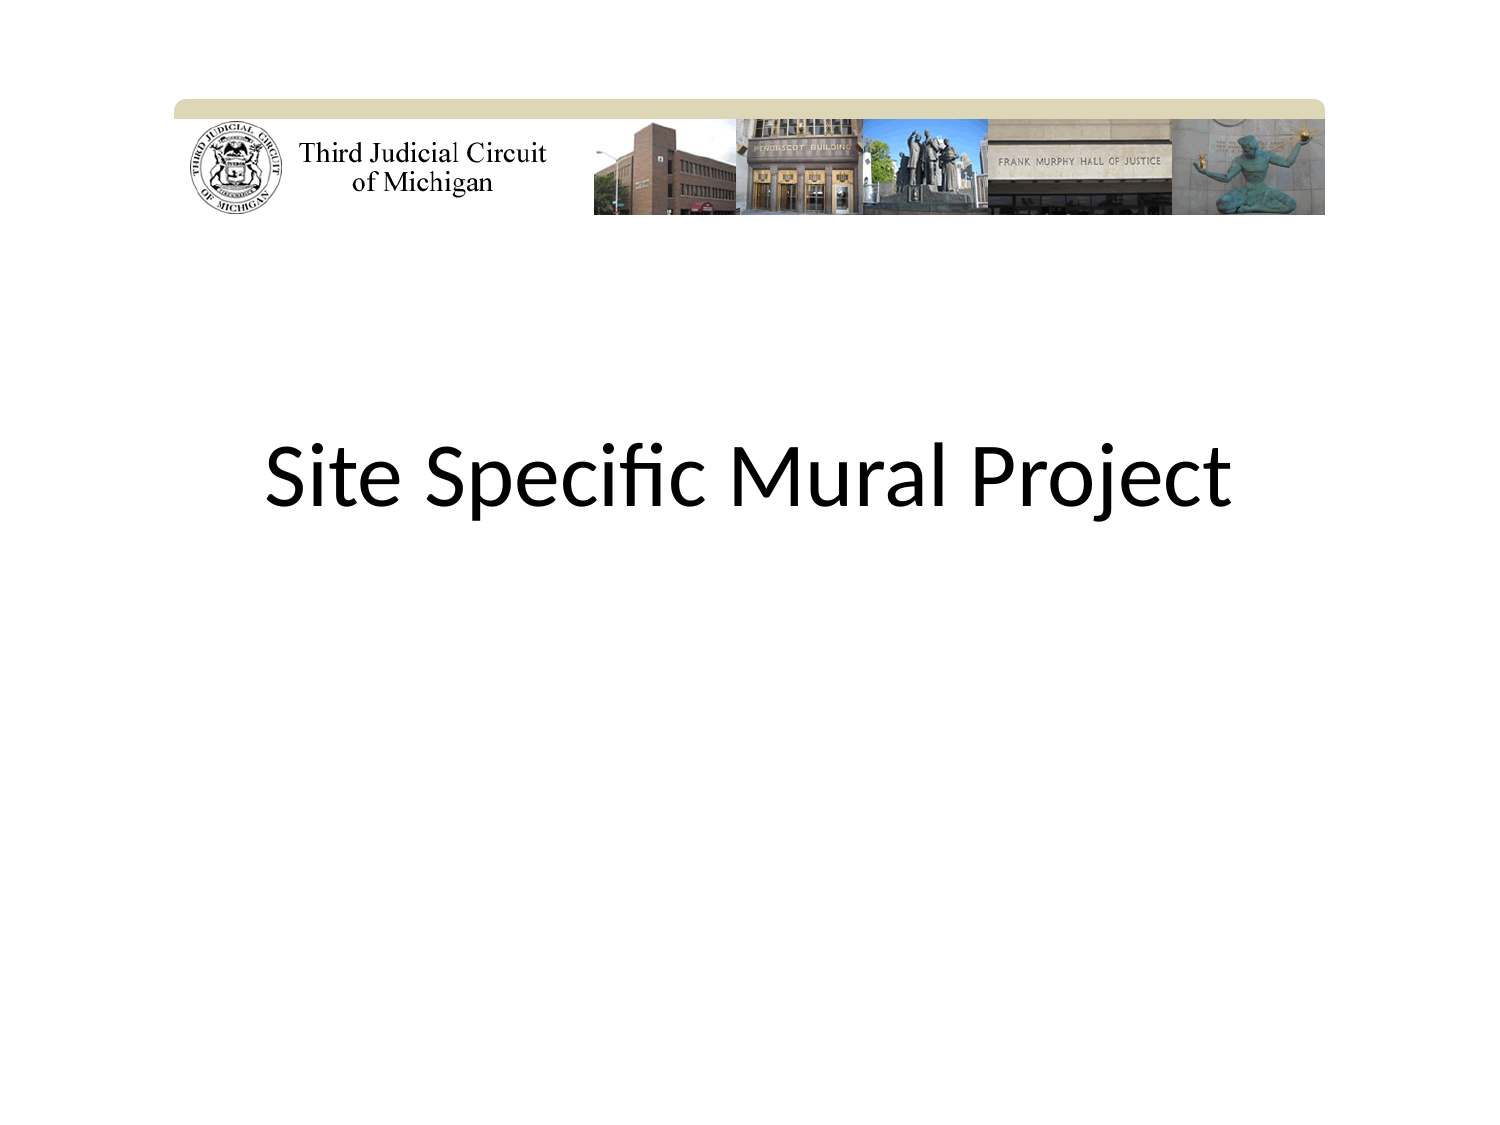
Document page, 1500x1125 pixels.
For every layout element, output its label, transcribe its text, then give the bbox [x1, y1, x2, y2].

picture [174, 99, 1326, 216]
title Site Specific Mural Project [112, 349, 1388, 591]
